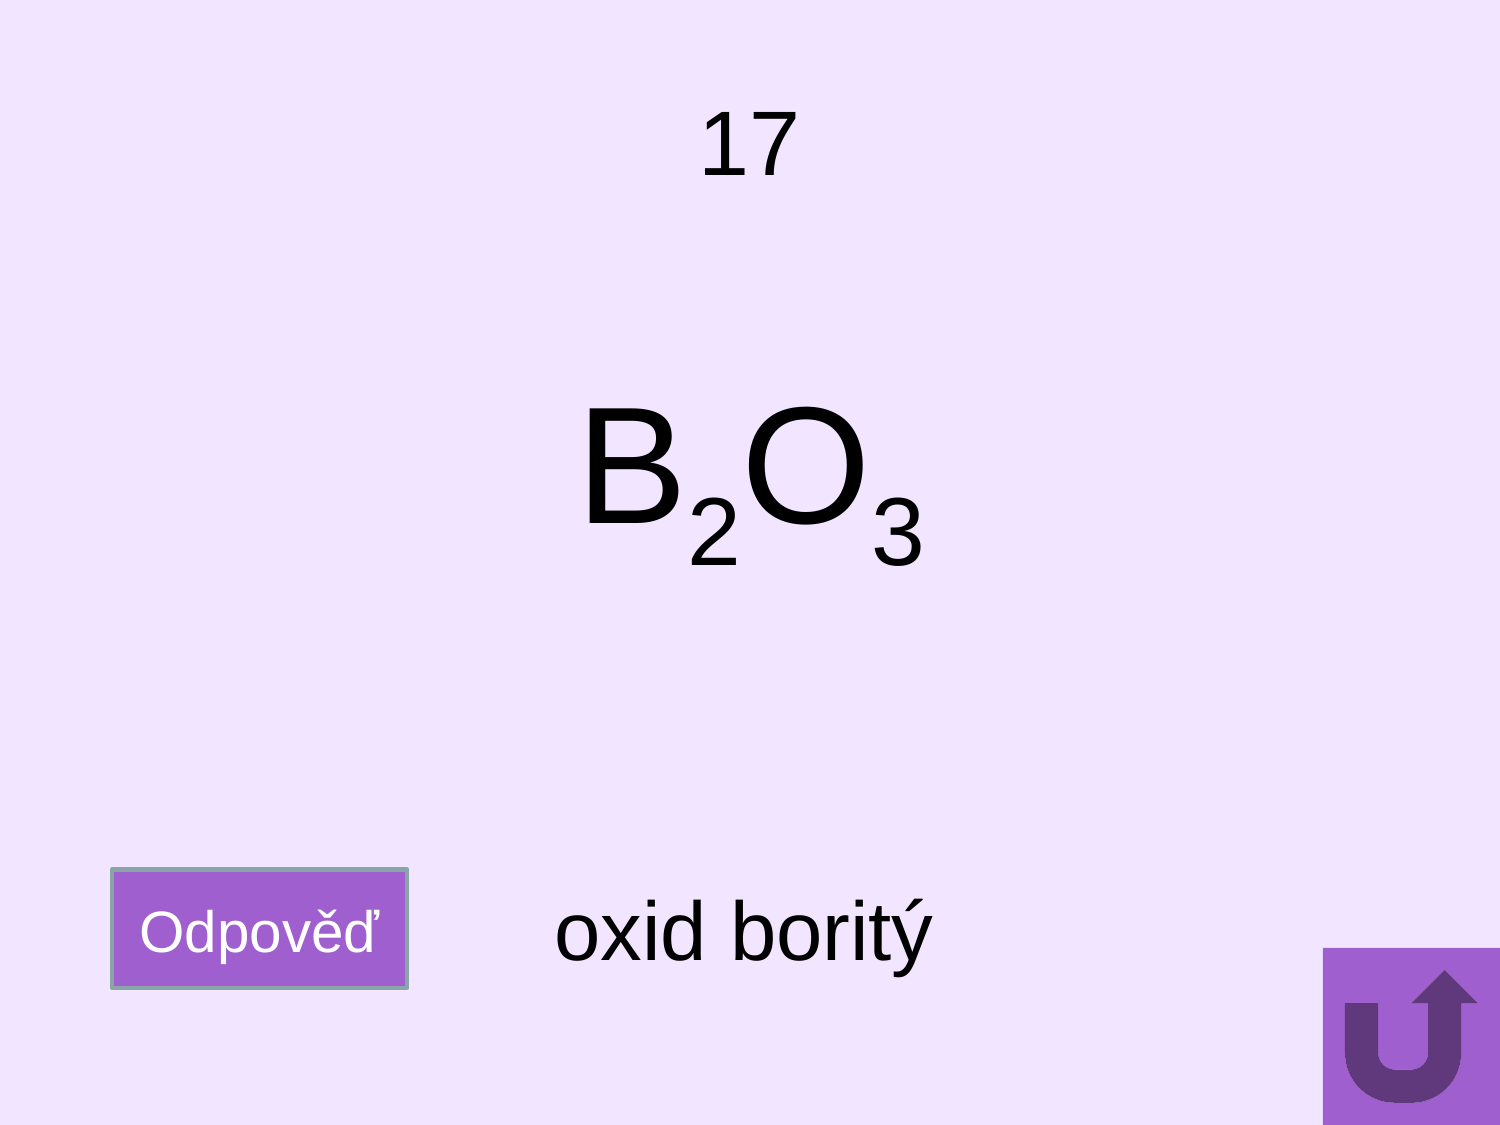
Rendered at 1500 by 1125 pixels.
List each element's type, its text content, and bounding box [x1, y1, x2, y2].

title 17 [74, 44, 1426, 233]
text_box oxid boritý [539, 869, 950, 985]
text_box Odpověď [110, 867, 409, 990]
text_box B2O3 [76, 349, 1425, 638]
text_box [1322, 947, 1500, 1125]
